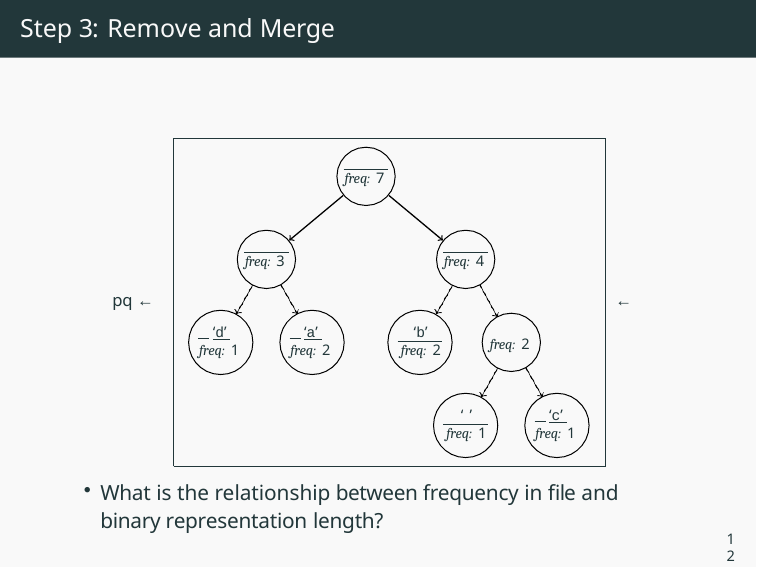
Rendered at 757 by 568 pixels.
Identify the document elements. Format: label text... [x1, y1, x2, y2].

text_box ← [613, 287, 645, 310]
text_box What is the relationship between frequency in file and binary representation length? [82, 474, 669, 534]
text_box pq ← [110, 287, 166, 310]
text_box 12 [724, 528, 742, 565]
title Step 3: Remove and Merge [18, 10, 560, 108]
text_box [173, 138, 606, 468]
